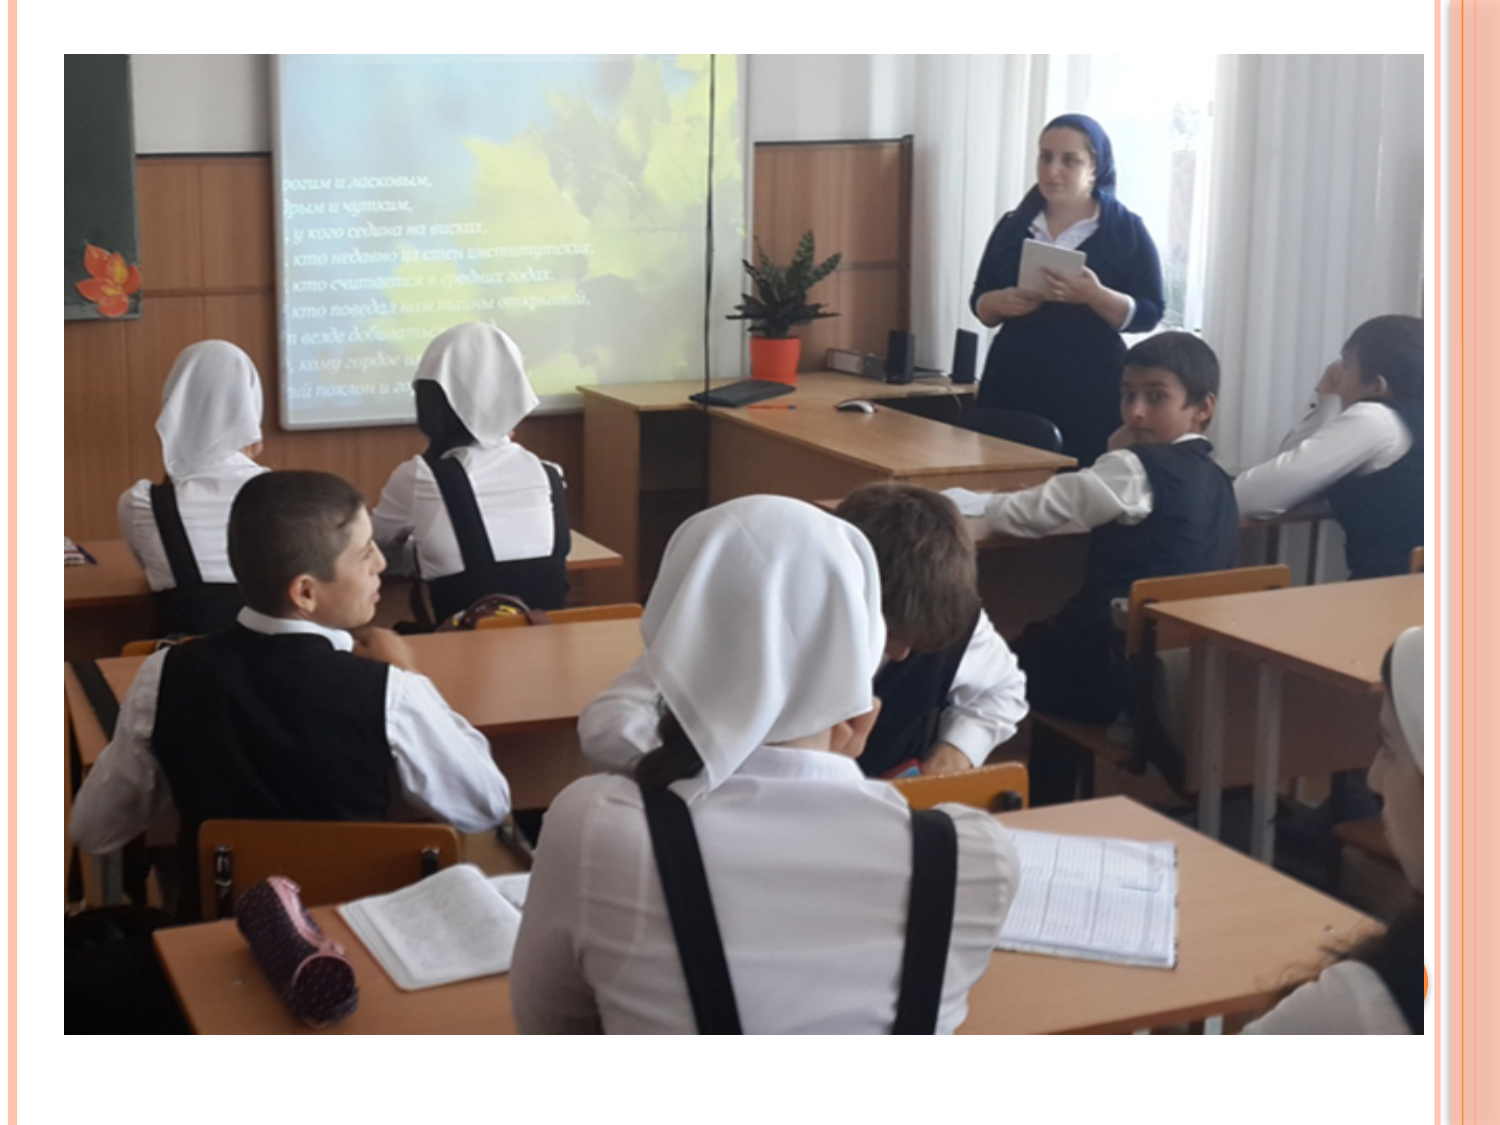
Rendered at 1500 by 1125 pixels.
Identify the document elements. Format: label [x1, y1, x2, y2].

list [64, 53, 1424, 1036]
